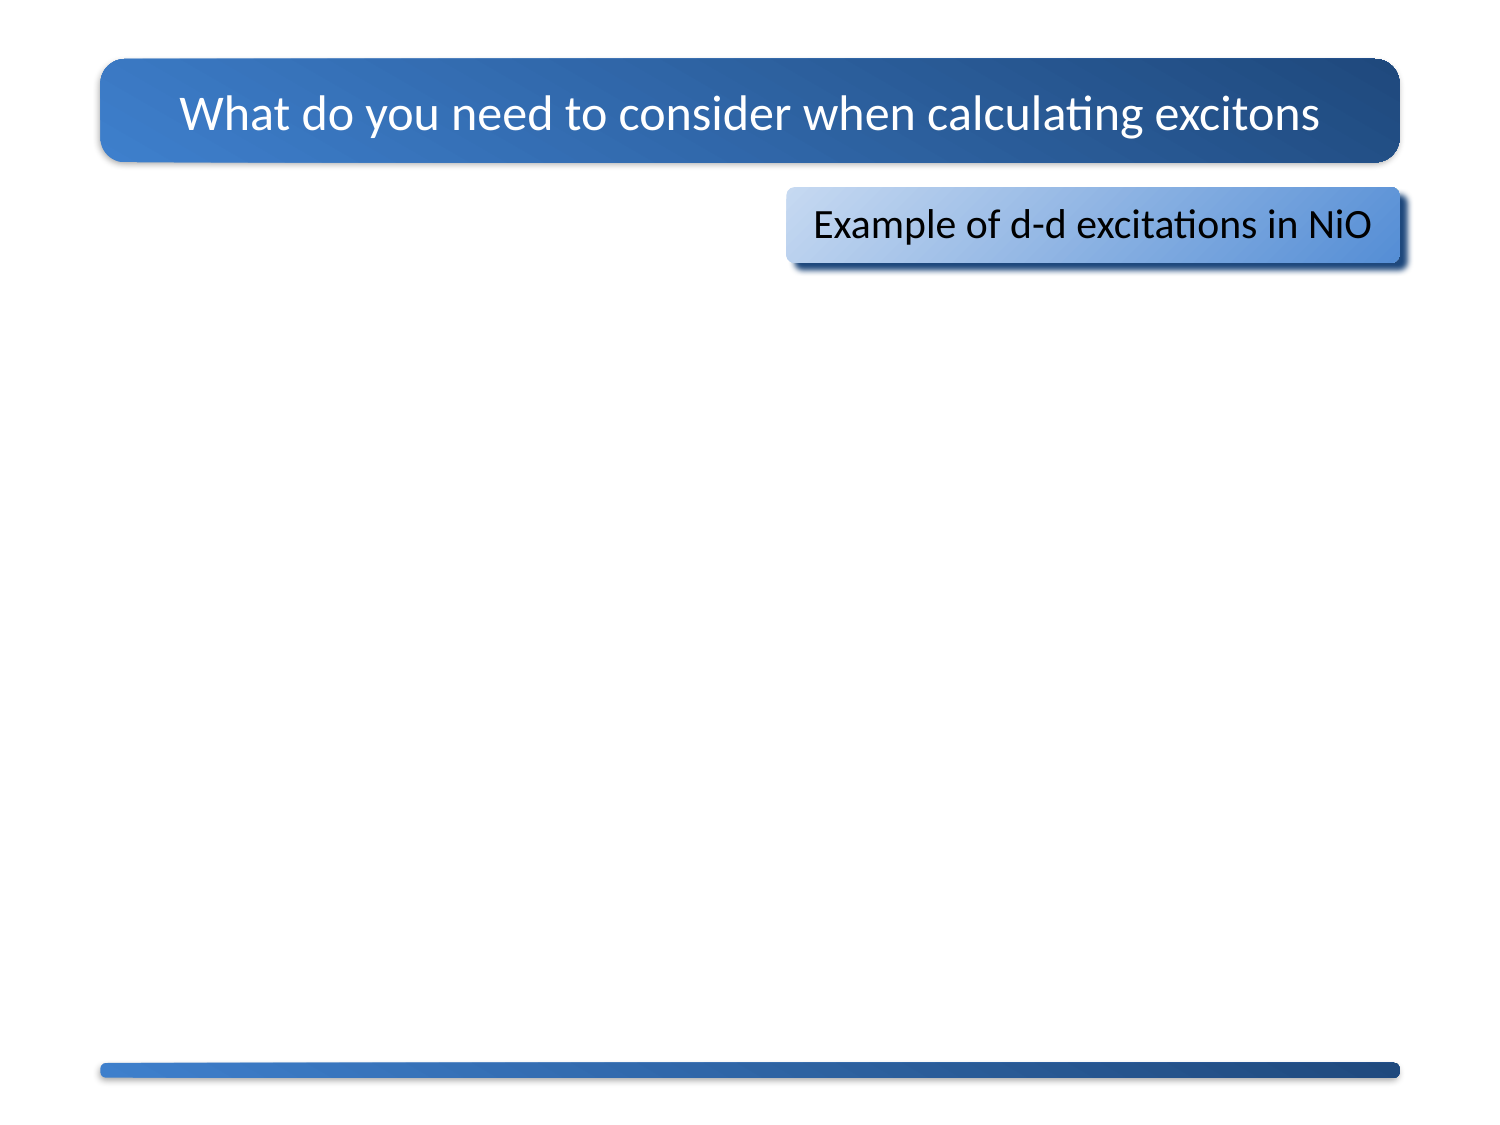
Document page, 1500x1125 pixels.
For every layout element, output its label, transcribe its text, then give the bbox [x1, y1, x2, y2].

text_box [99, 1062, 1401, 1079]
text_box What do you need to consider when calculating excitons [99, 58, 1401, 164]
text_box Example of d-d excitations in NiO [785, 186, 1401, 264]
